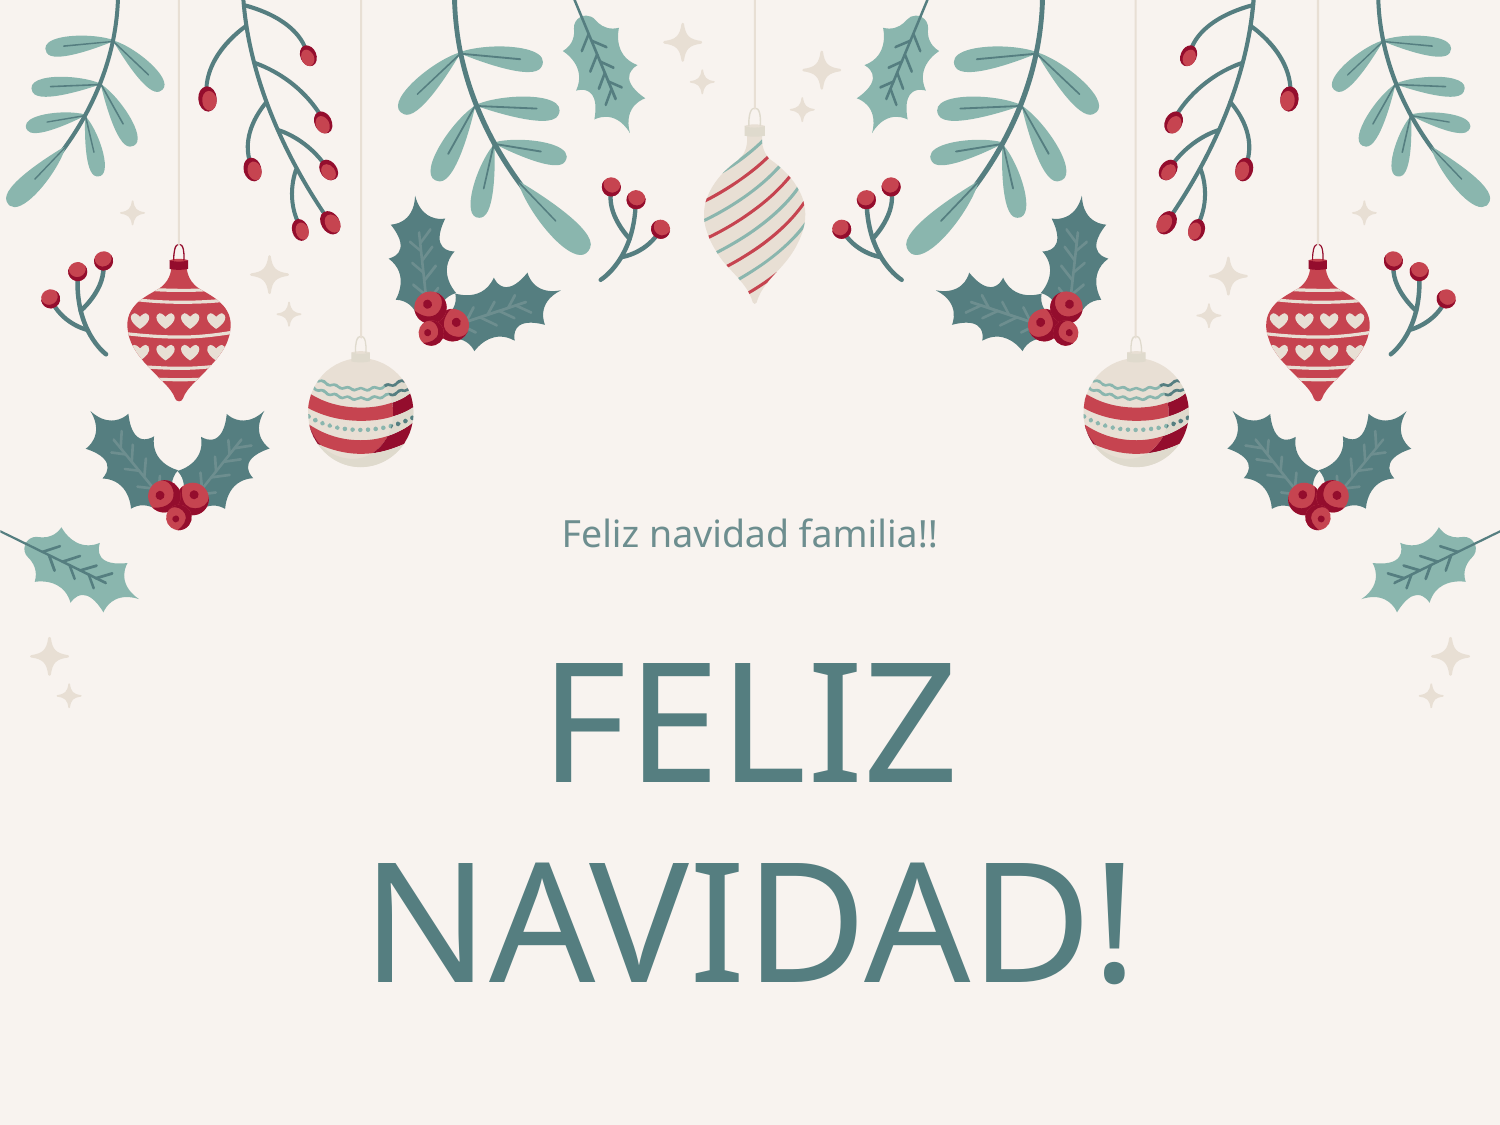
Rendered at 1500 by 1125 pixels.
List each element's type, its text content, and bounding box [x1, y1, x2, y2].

subtitle Feliz navidad familia!! [388, 479, 1112, 586]
title FELIZ NAVIDAD! [325, 624, 1175, 1007]
